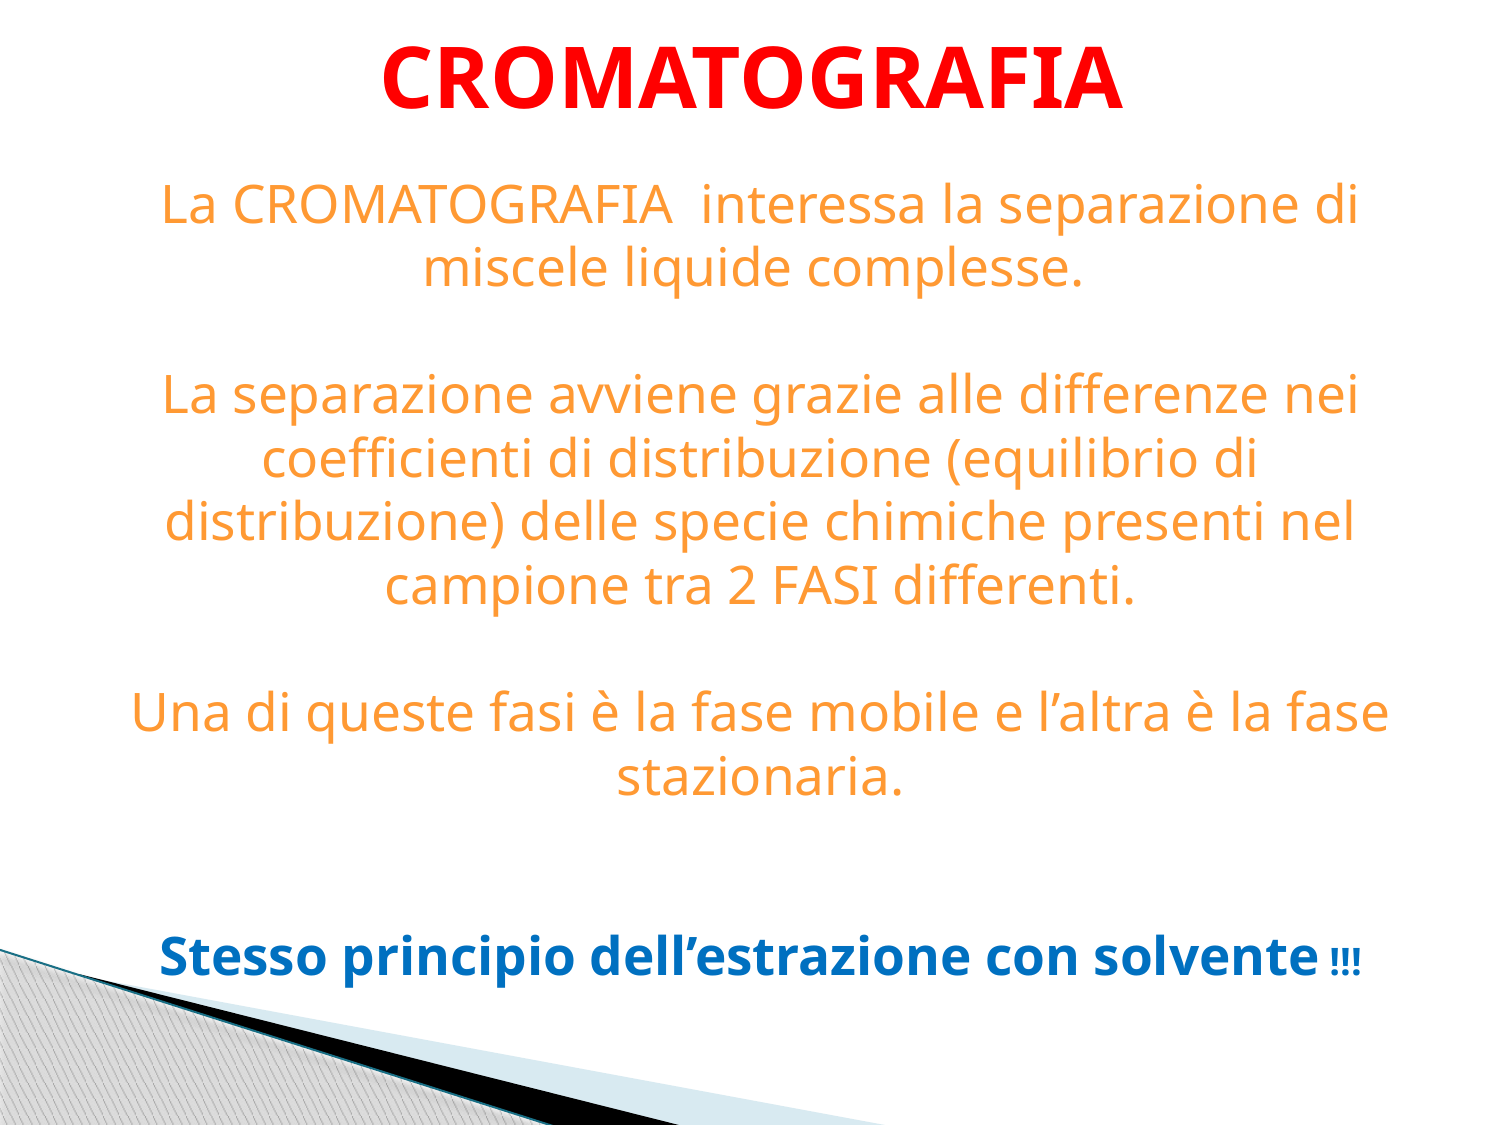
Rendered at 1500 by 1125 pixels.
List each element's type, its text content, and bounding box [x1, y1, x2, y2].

list La CROMATOGRAFIA interessa la separazione di miscele liquide complesse. La separazione avviene grazie alle differenze nei coefficienti di distribuzione (equilibrio di distribuzione) delle specie chimiche presenti nel campione tra 2 FASI differenti. Una di queste fasi è la fase mobile e l’altra è la fase stazionaria. Stesso principio dell’estrazione con solvente !!! [76, 160, 1427, 1125]
title CROMATOGRAFIA [76, 0, 1427, 149]
